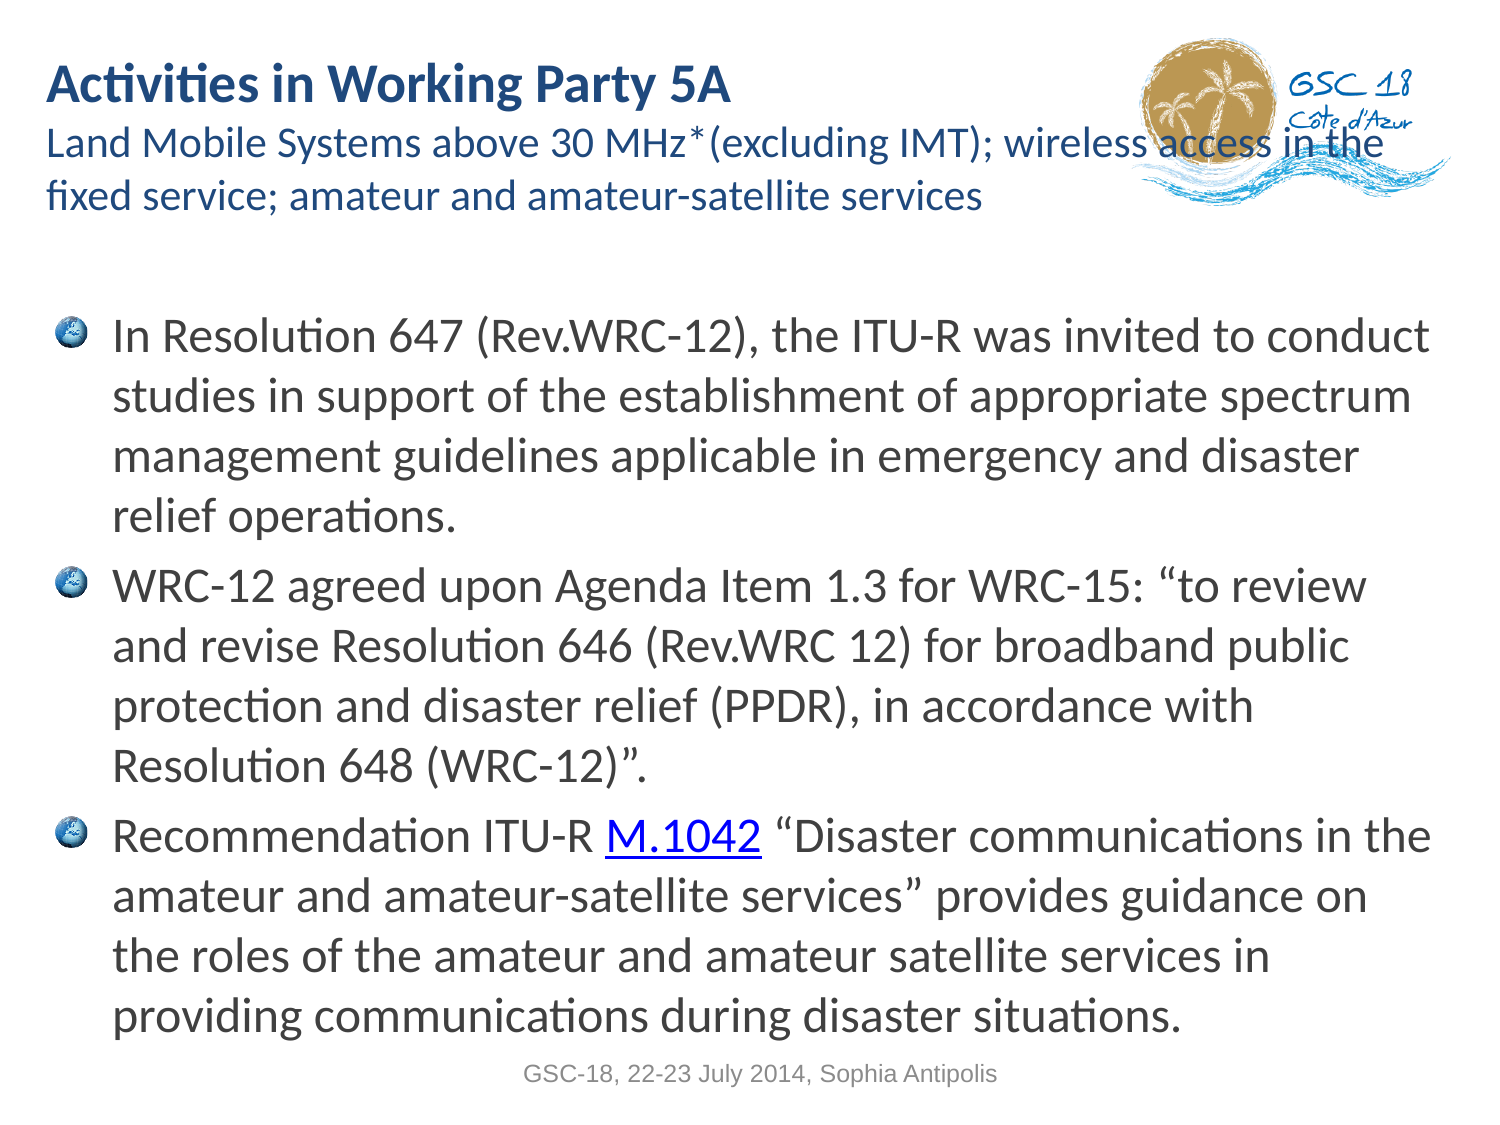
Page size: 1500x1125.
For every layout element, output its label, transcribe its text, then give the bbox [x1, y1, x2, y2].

picture [1118, 35, 1463, 208]
list In Resolution 647 (Rev.WRC-12), the ITU-R was invited to conduct studies in support of the establishment of appropriate spectrum management guidelines applicable in emergency and disaster relief operations. WRC-12 agreed upon Agenda Item 1.3 for WRC-15: “to review and revise Resolution 646 (Rev.WRC 12) for broadband public protection and disaster relief (PPDR), in accordance with Resolution 648 (WRC-12)”. Recommendation ITU-R M.1042 “Disaster communications in the amateur and amateur-satellite services” provides guidance on the roles of the amateur and amateur satellite services in providing communications during disaster situations. [40, 228, 1450, 968]
picture [55, 316, 88, 348]
picture [55, 566, 88, 598]
footer GSC-18, 22-23 July 2014, Sophia Antipolis [480, 1042, 1042, 1103]
title Activities in Working Party 5A Land Mobile Systems above 30 MHz*(excluding IMT); wireless access in the fixed service; amateur and amateur-satellite services [31, 39, 1450, 228]
picture [55, 816, 88, 848]
